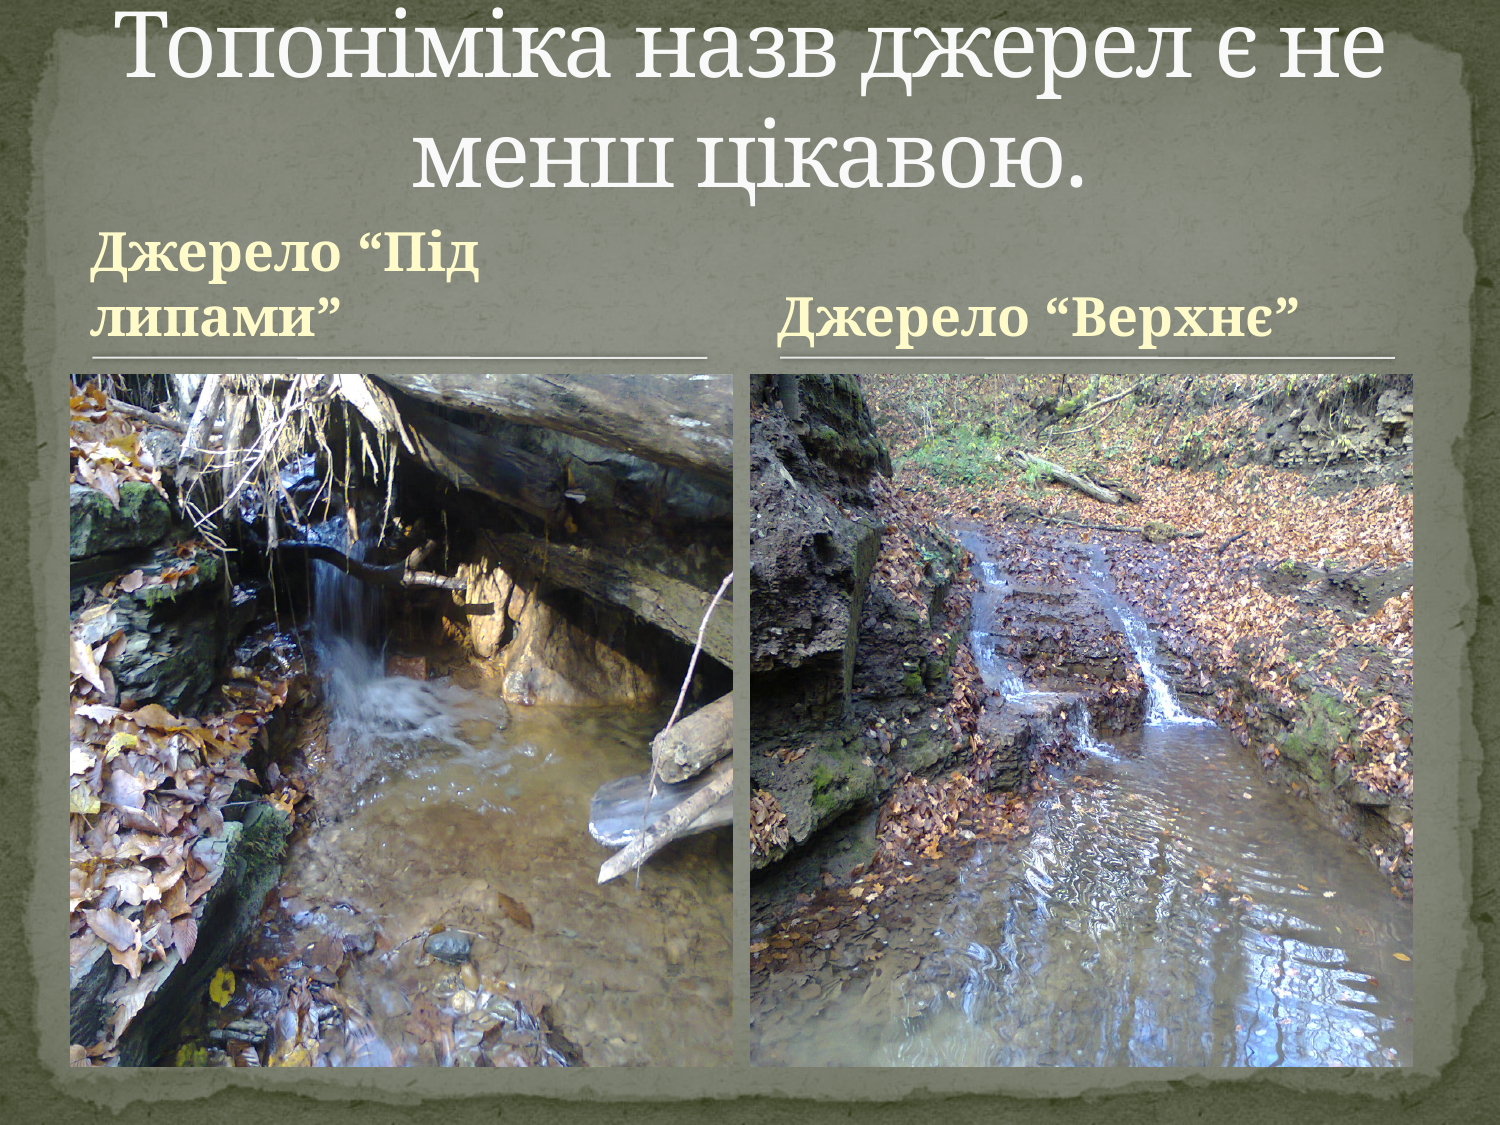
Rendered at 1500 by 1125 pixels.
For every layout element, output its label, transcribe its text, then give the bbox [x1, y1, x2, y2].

title Топоніміка назв джерел є не менш цікавою. [74, 25, 1425, 213]
list Джерело “Верхнє” [760, 228, 1427, 357]
list Джерело “Під липами” [73, 228, 740, 357]
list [73, 377, 732, 1066]
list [752, 377, 1412, 1066]
